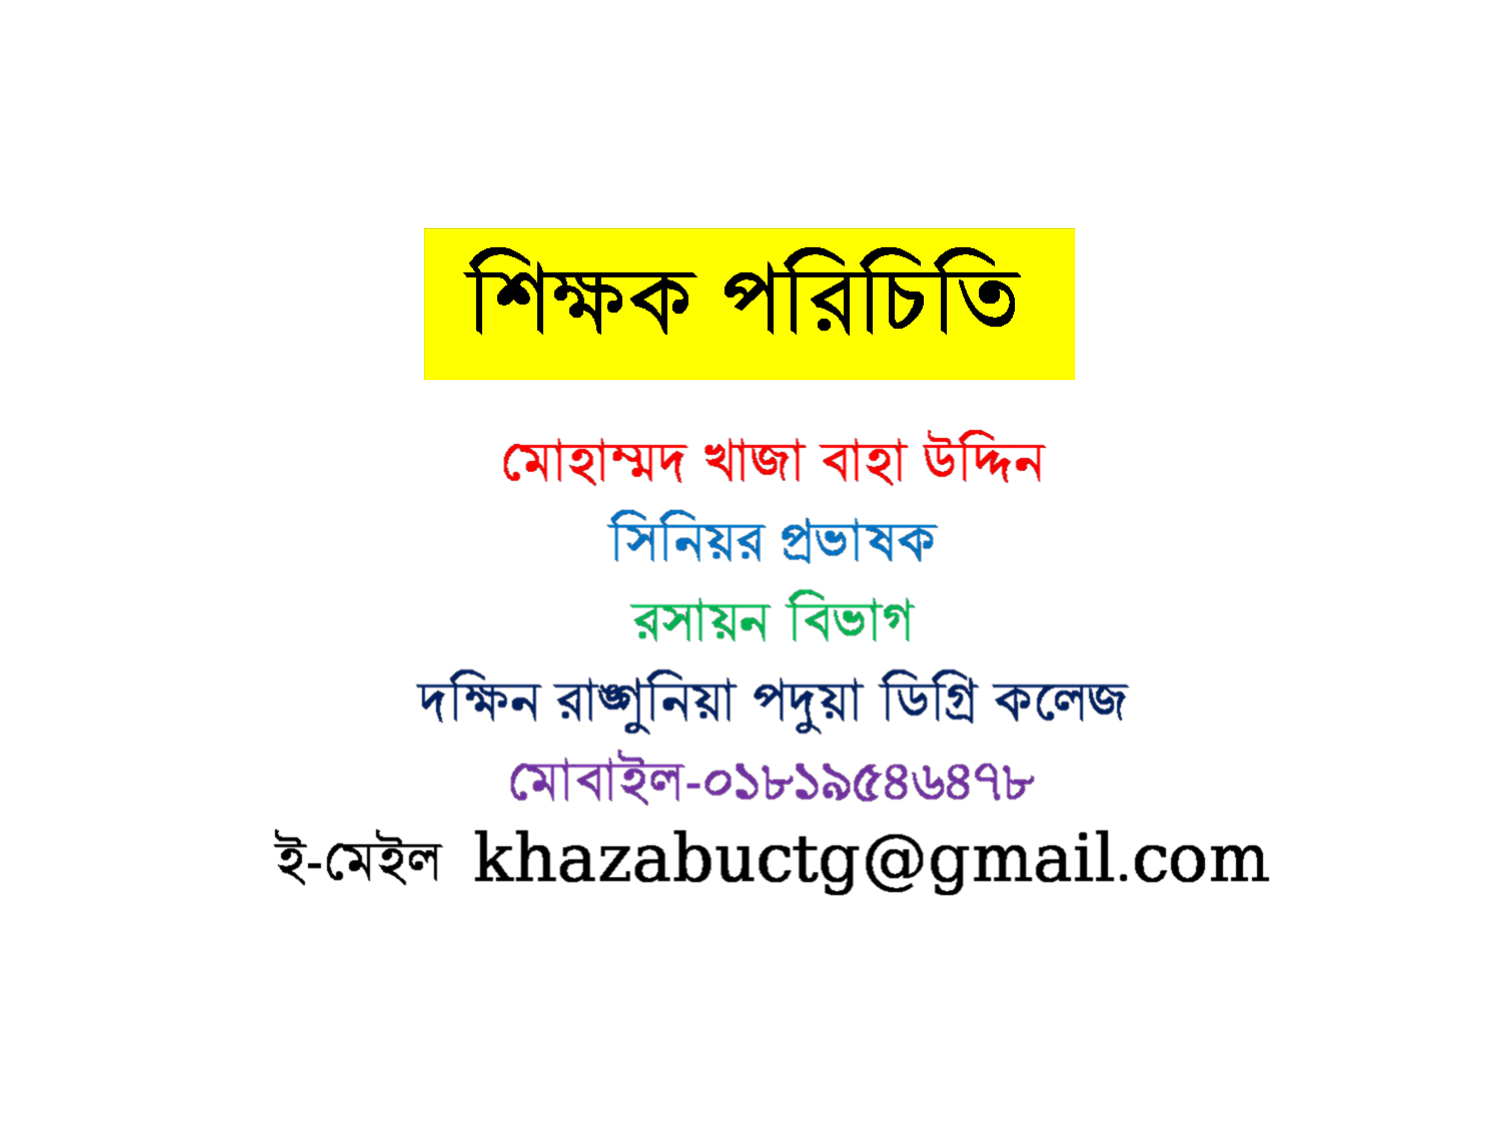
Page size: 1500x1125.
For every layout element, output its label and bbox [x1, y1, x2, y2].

picture [112, 399, 1431, 999]
picture [378, 199, 1085, 382]
